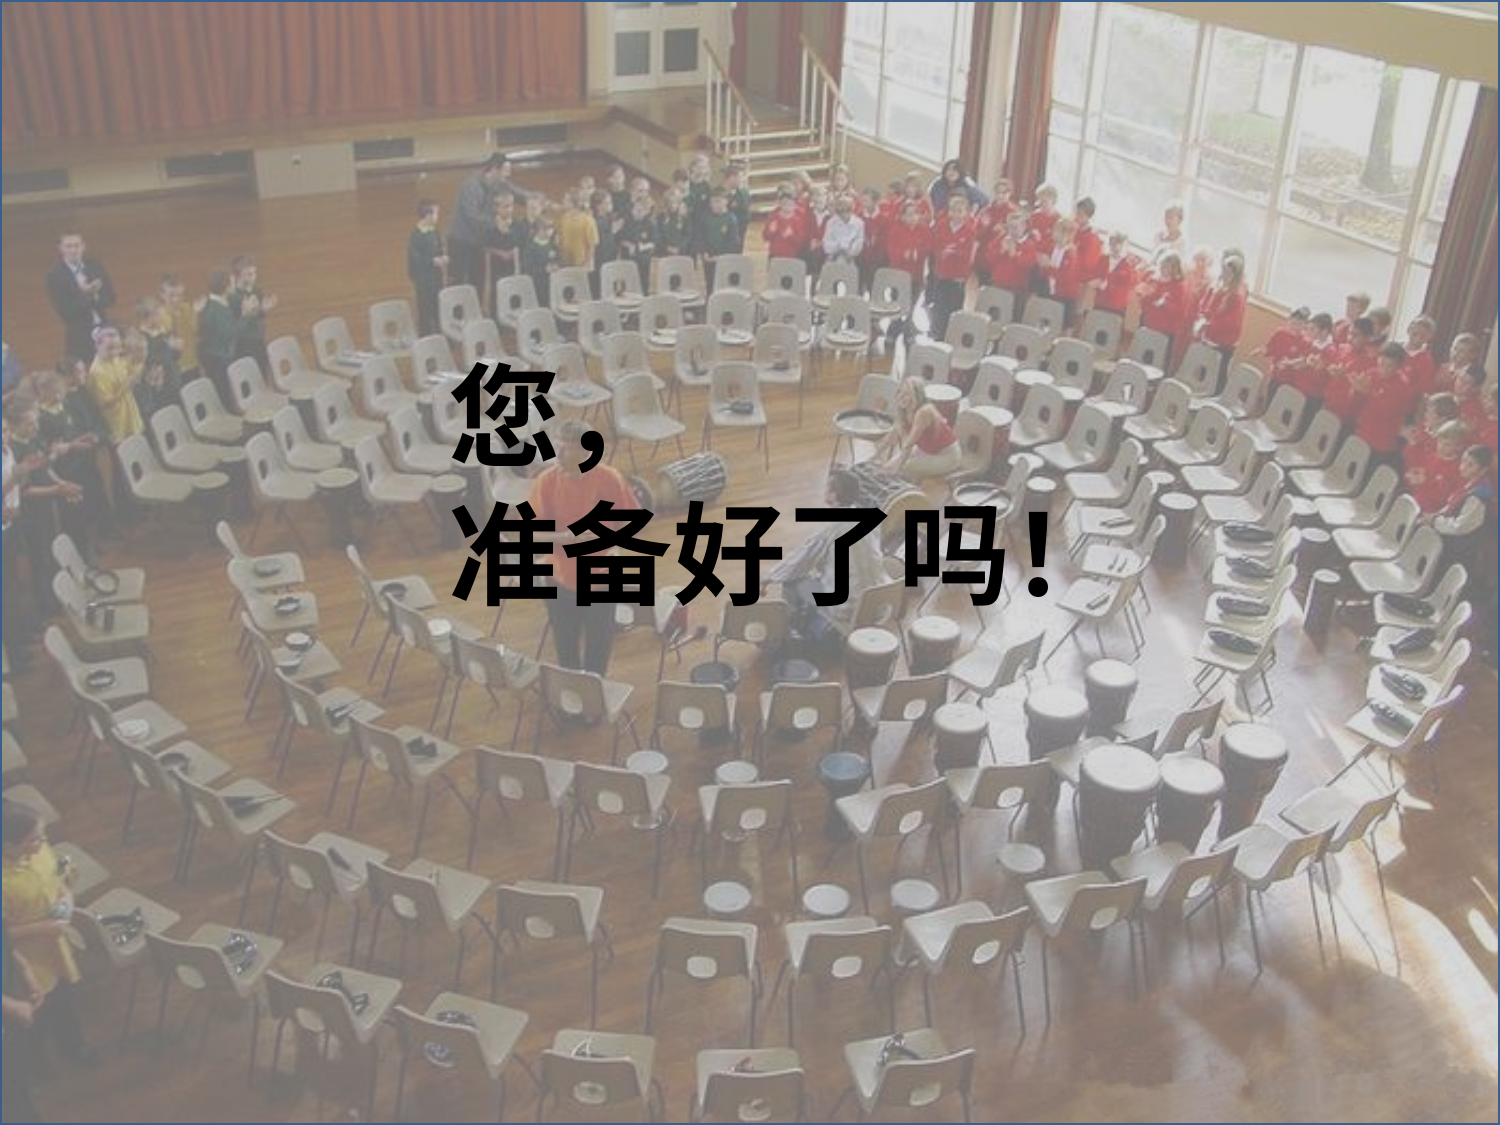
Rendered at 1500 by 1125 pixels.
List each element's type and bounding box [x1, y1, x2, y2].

list [0, 0, 1500, 1125]
